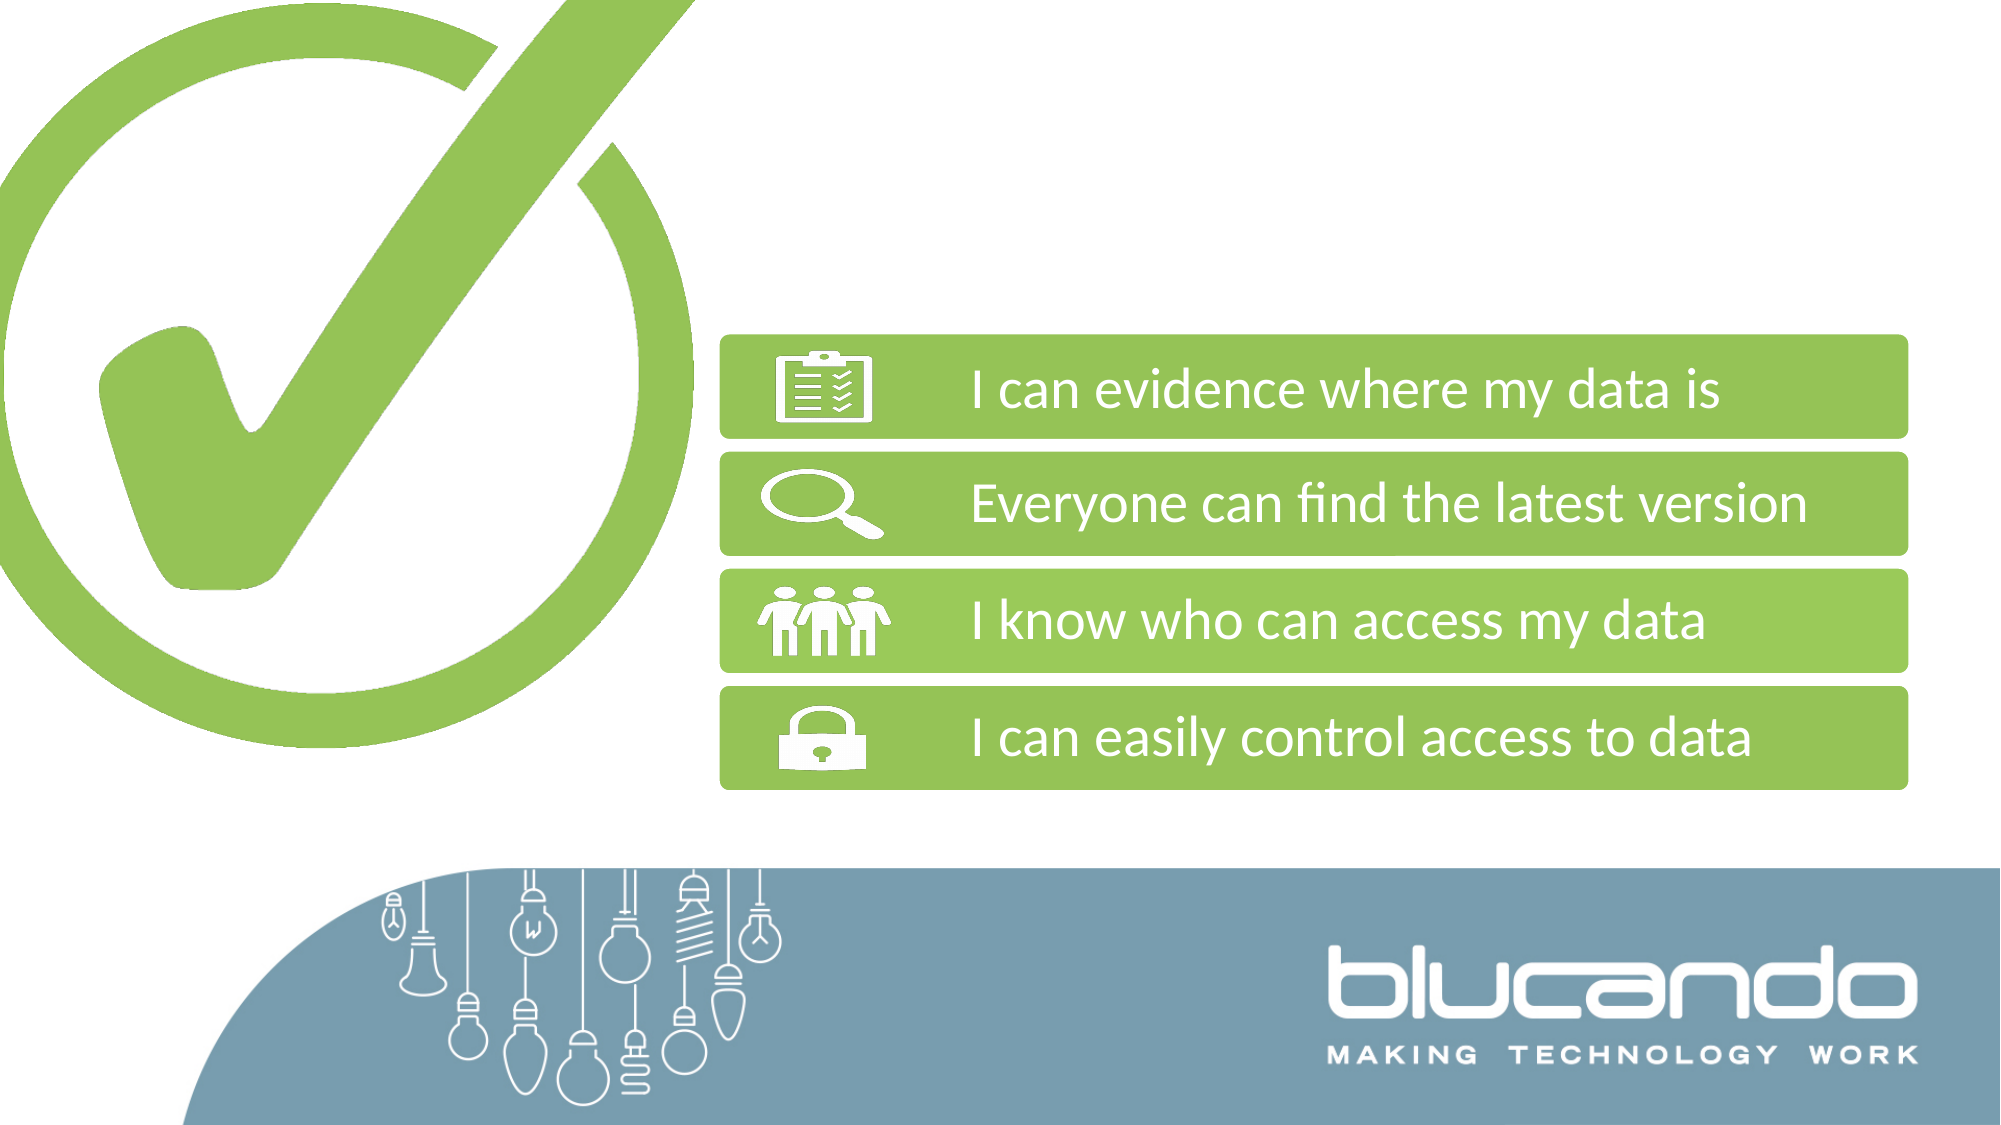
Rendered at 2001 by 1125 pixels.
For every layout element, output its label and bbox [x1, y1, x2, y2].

picture [170, 863, 2000, 1125]
picture [0, 0, 756, 778]
text_box [718, 333, 1910, 792]
